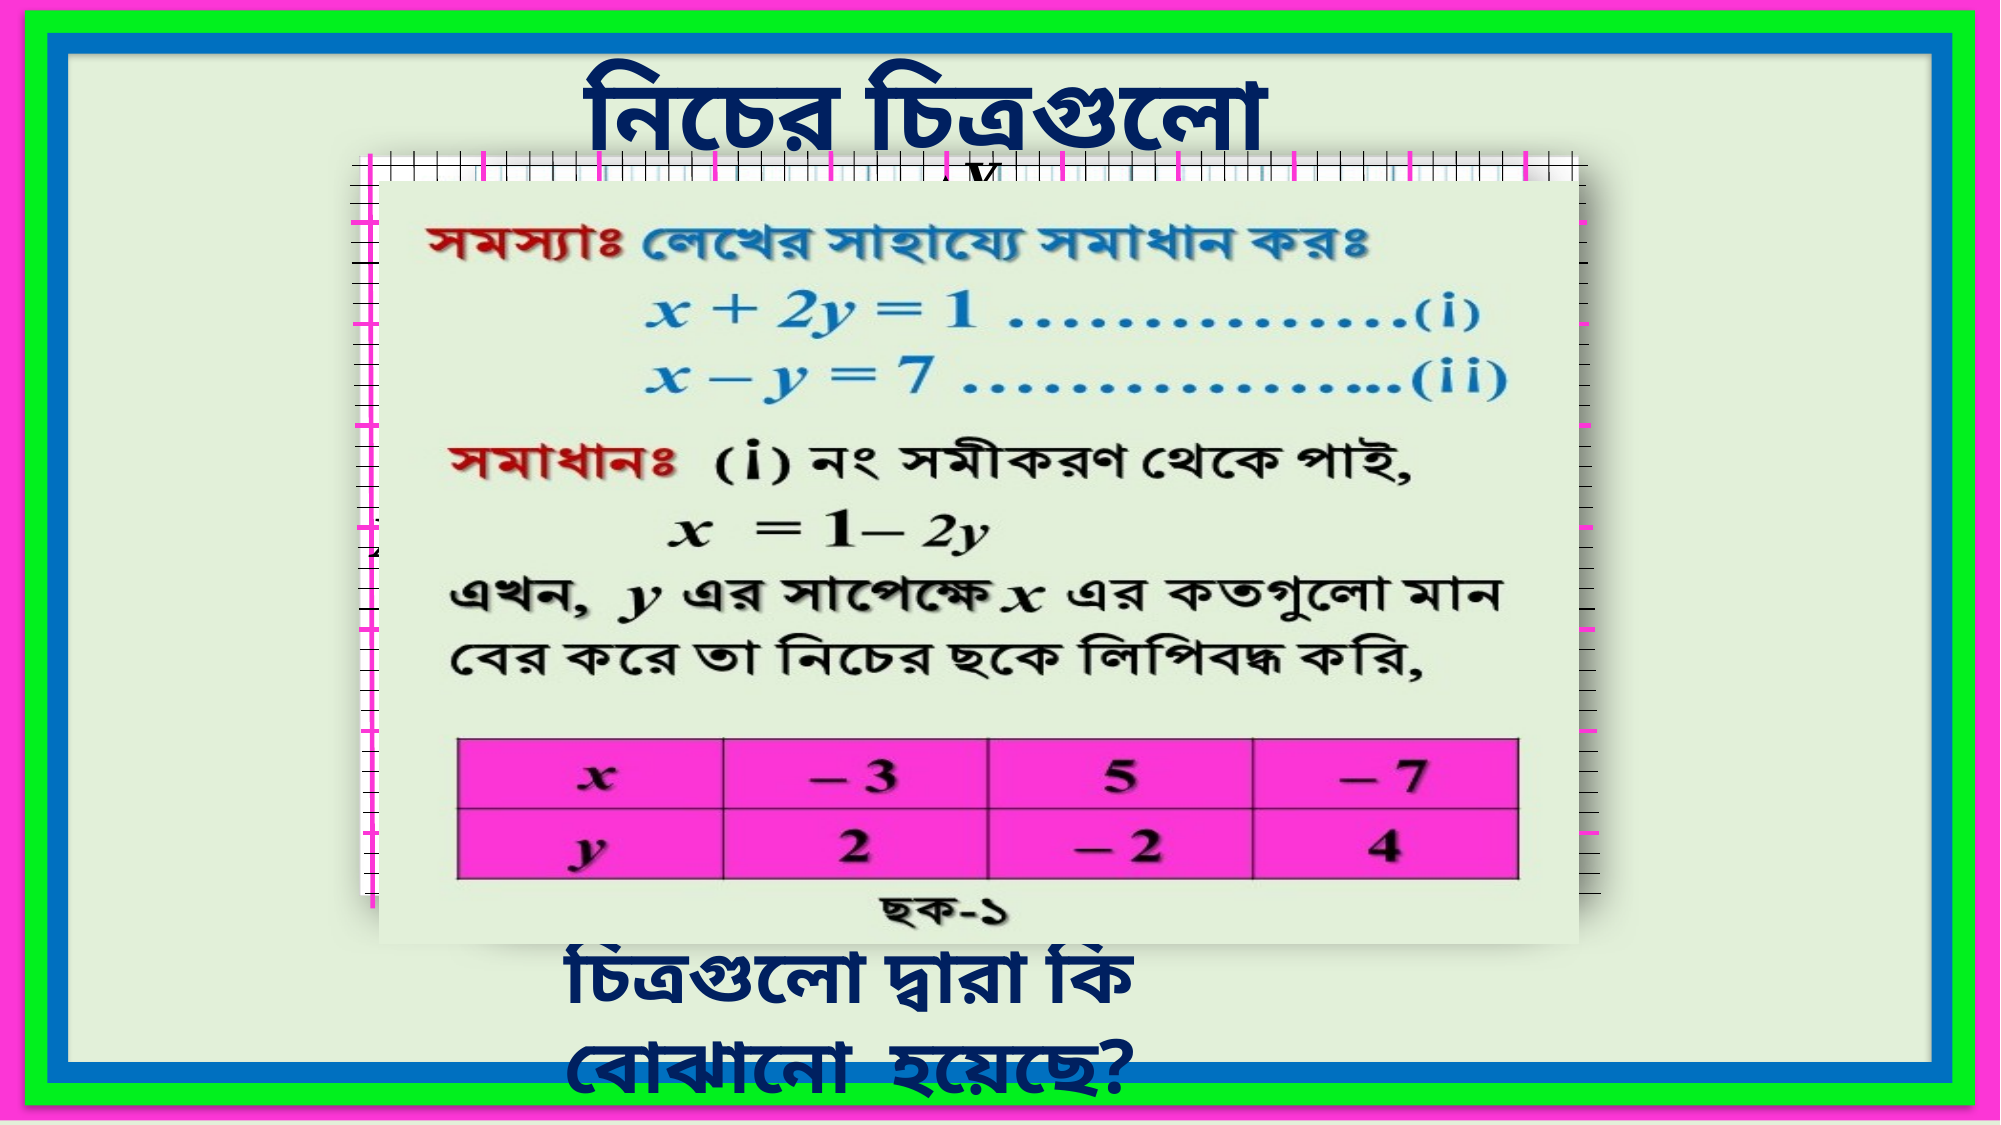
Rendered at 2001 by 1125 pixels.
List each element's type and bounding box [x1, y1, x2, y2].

text_box [1339, 0, 2000, 1121]
picture [379, 181, 1579, 1125]
text_box [0, 0, 598, 1121]
text_box [349, 135, 1606, 916]
picture [598, 0, 1339, 135]
